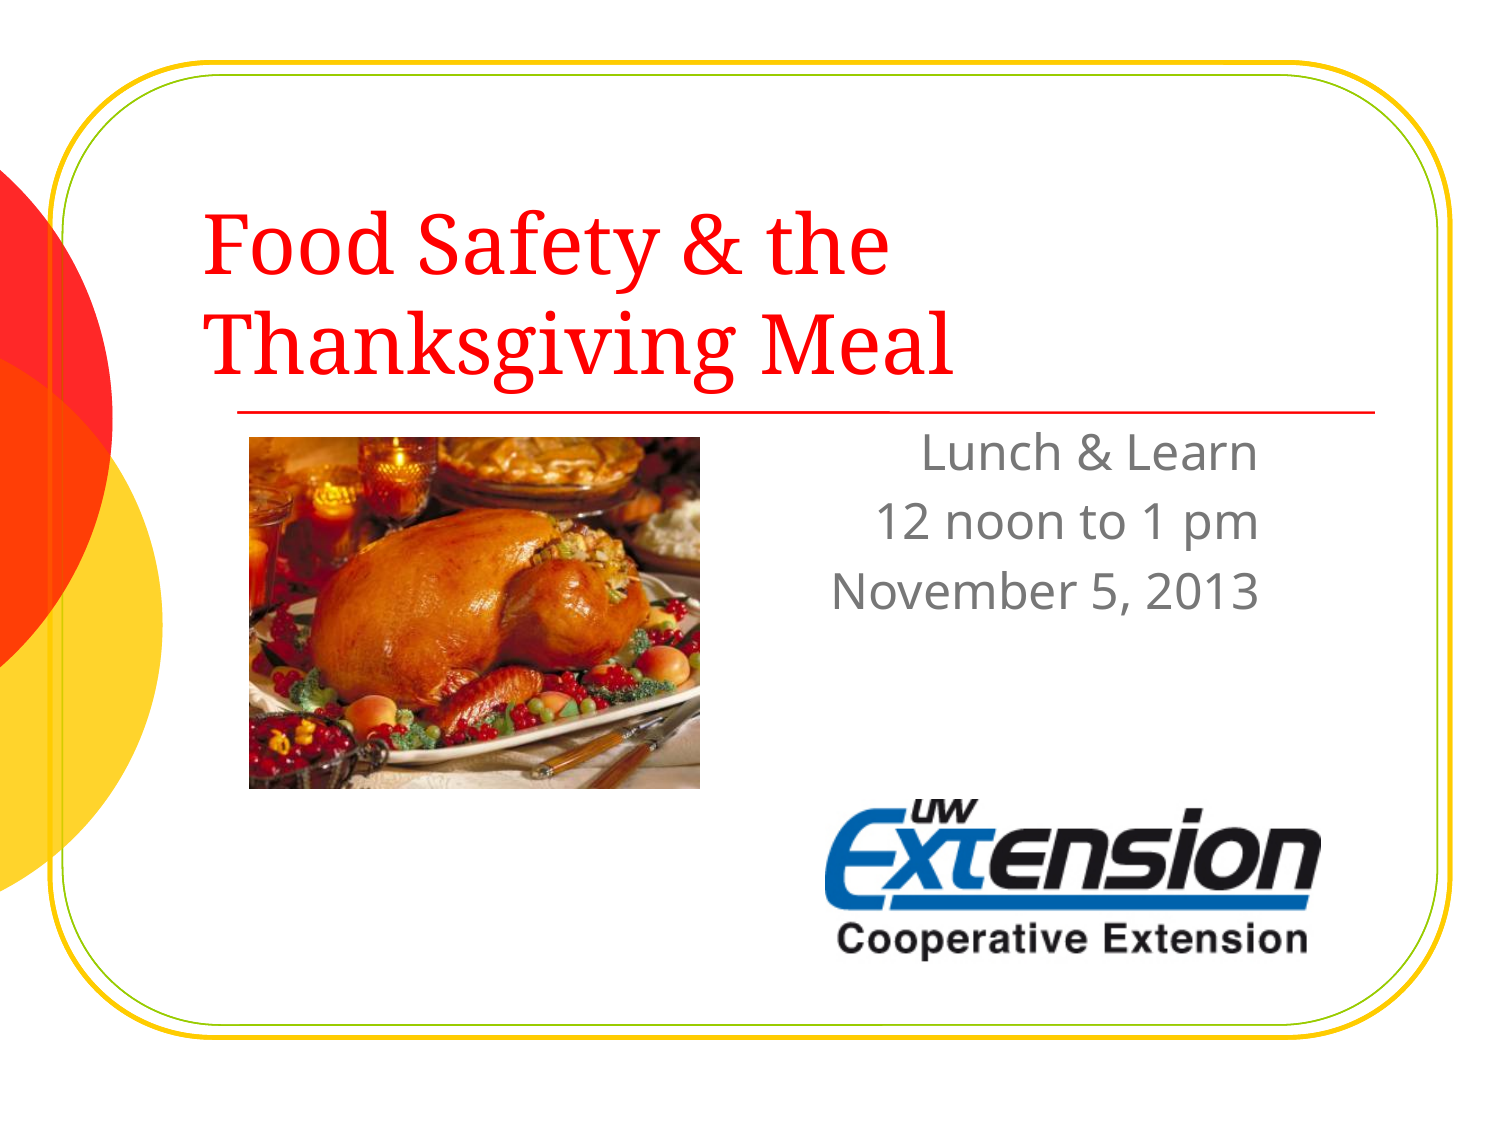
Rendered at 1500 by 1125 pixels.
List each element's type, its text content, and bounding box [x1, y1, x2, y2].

title Food Safety & the Thanksgiving Meal [187, 161, 1388, 399]
picture [249, 437, 701, 789]
subtitle Lunch & Learn 12 noon to 1 pm November 5, 2013 [224, 412, 1276, 701]
picture [824, 799, 1321, 971]
